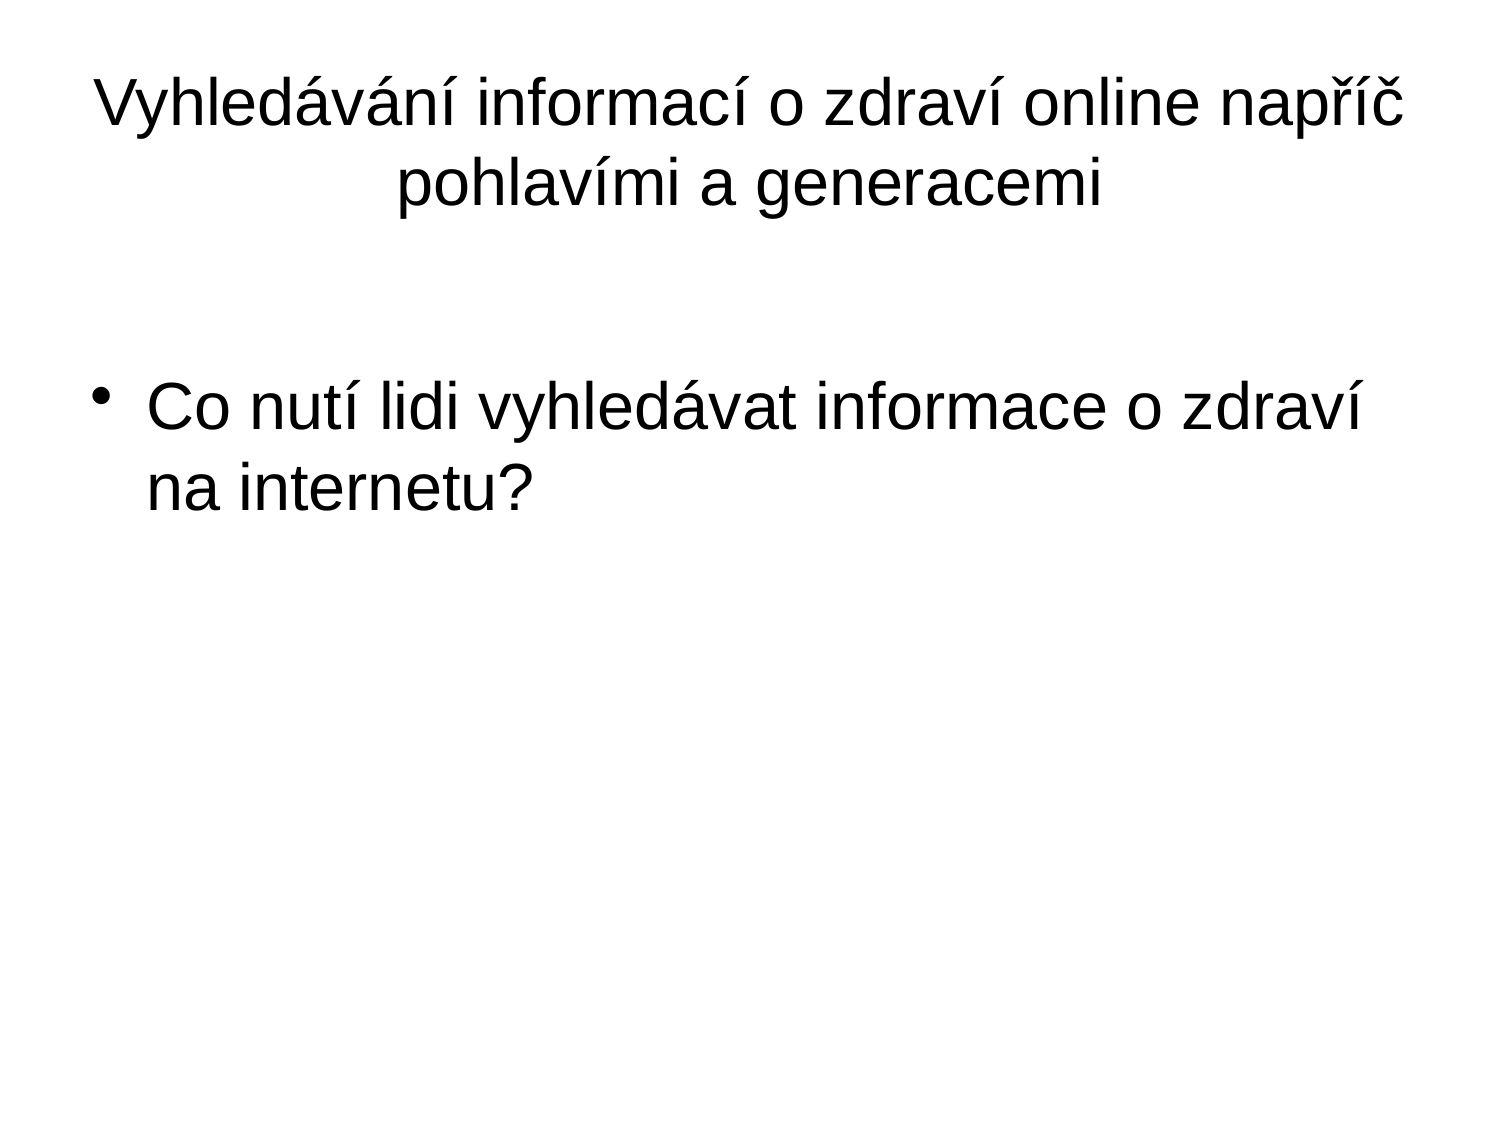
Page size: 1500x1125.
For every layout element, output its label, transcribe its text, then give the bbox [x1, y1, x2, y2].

title Vyhledávání informací o zdraví online napříč pohlavími a generacemi [75, 45, 1425, 233]
list Co nutí lidi vyhledávat informace o zdraví na internetu? [75, 262, 1425, 1005]
